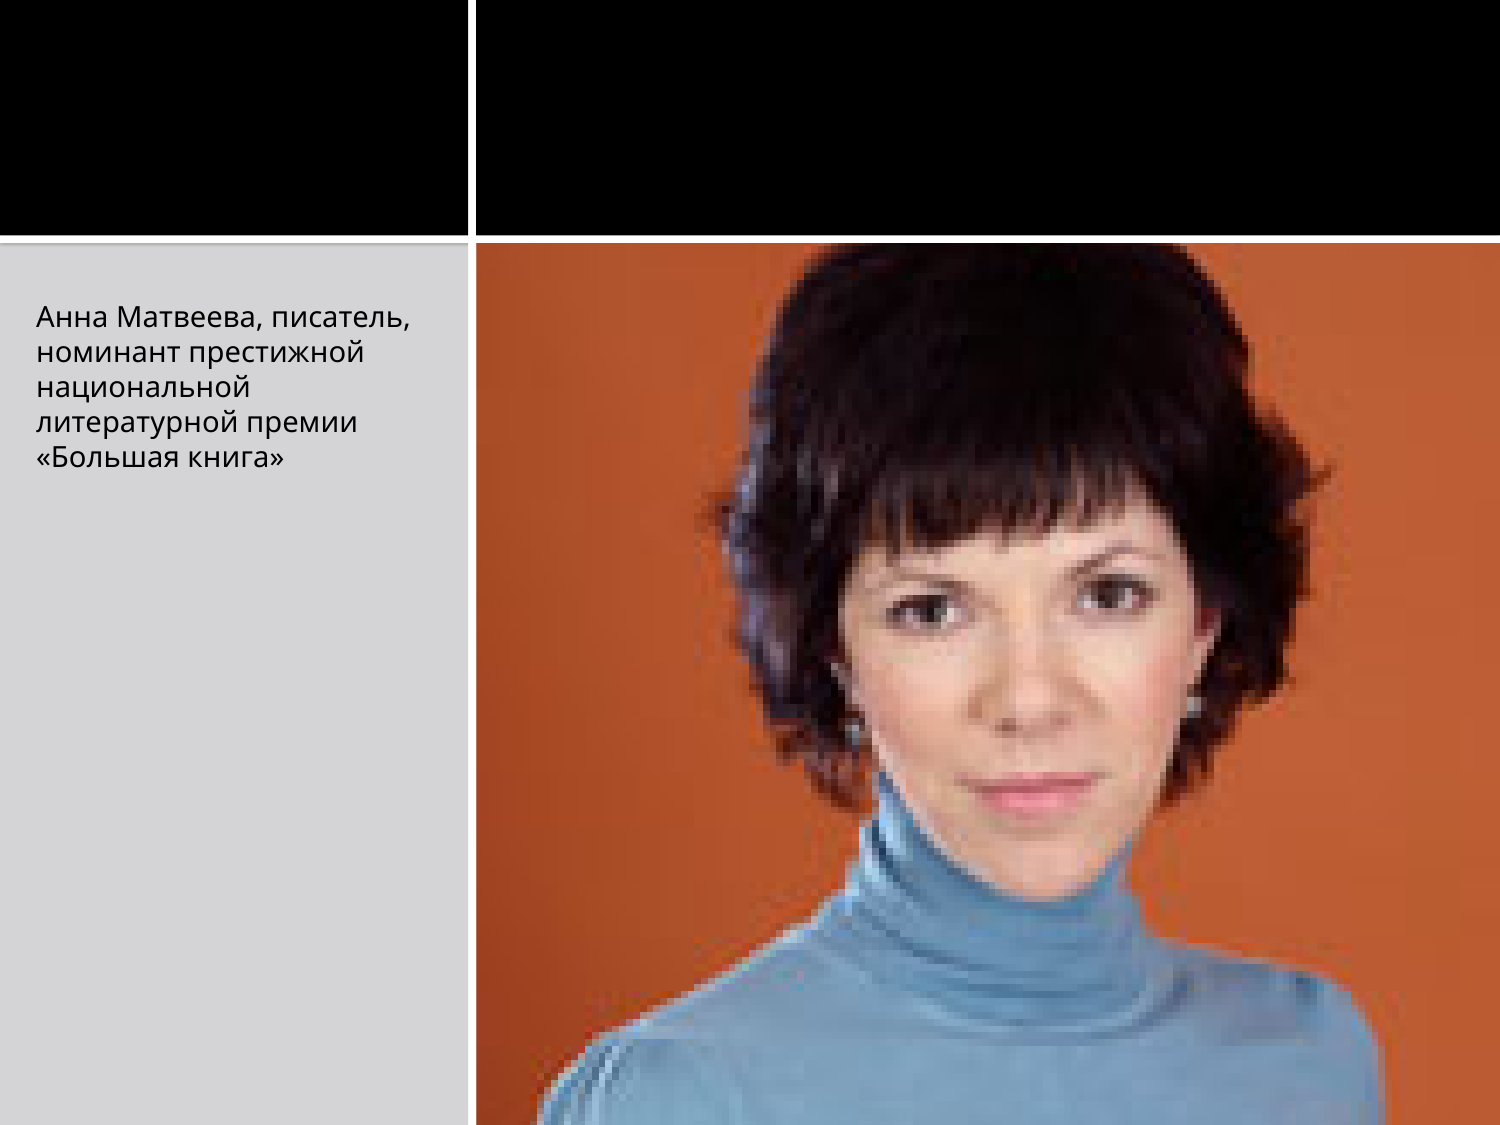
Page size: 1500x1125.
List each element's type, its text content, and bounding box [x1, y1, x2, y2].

list Анна Матвеева, писатель, номинант престижной национальной литературной премии «Большая книга» [26, 283, 432, 1034]
picture [476, 243, 1500, 1125]
